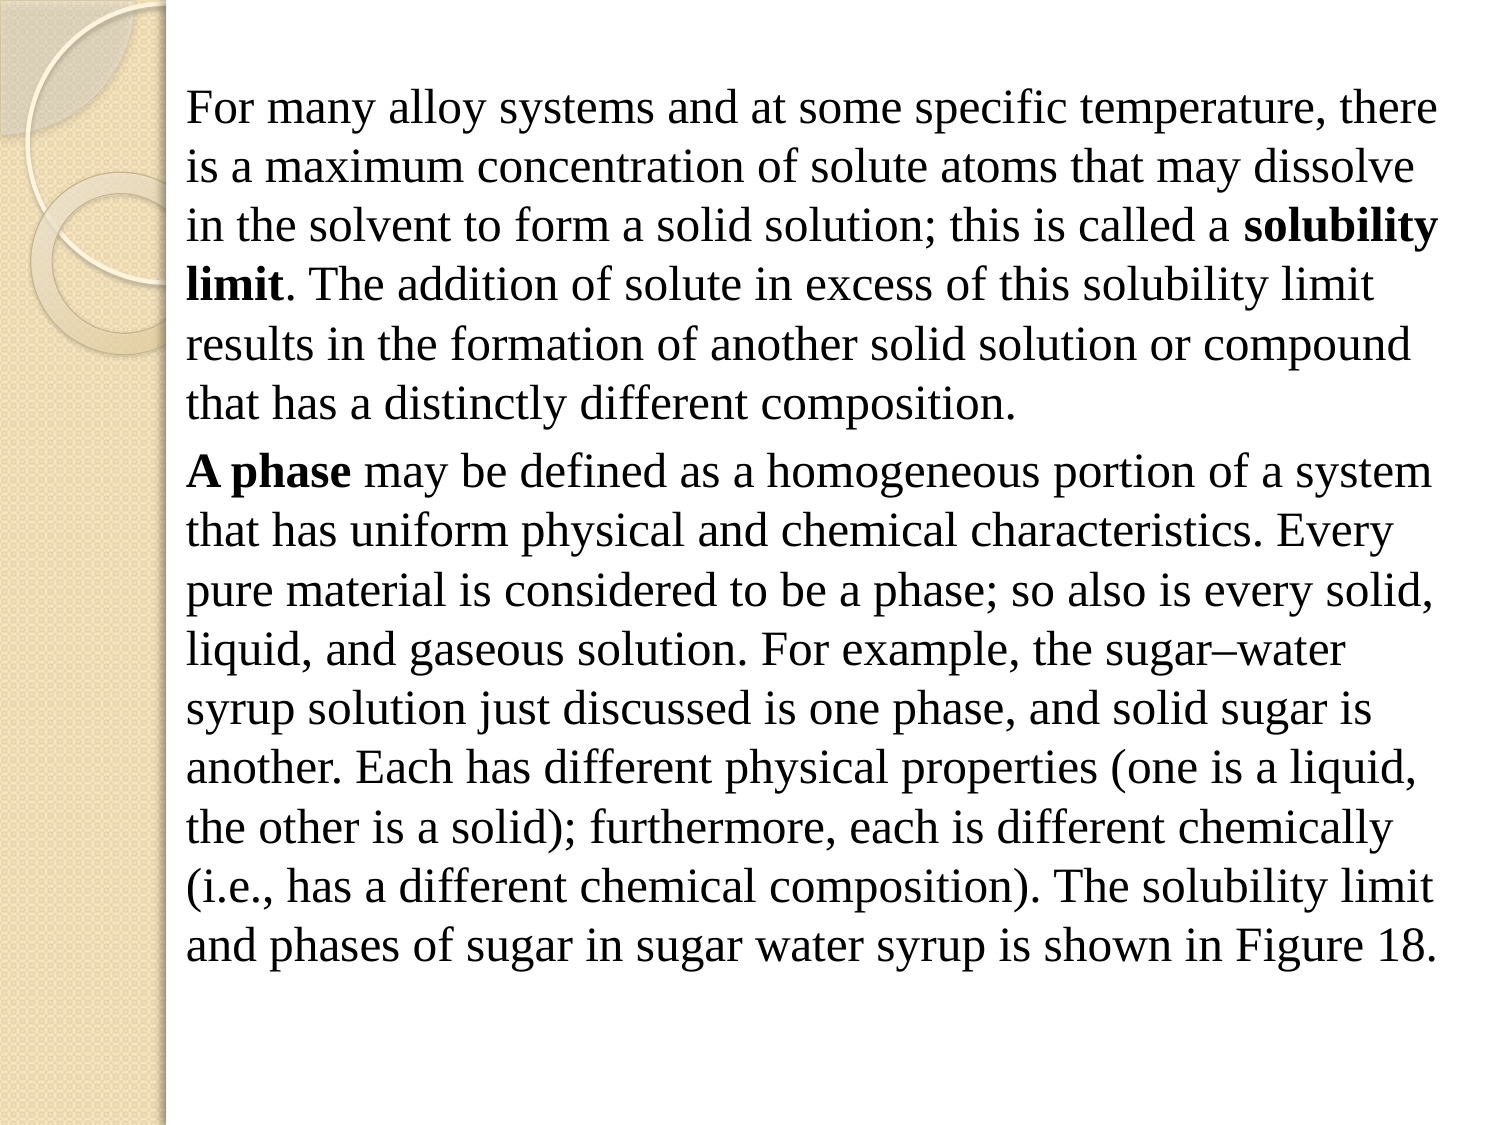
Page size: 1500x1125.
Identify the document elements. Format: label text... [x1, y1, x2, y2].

list For many alloy systems and at some specific temperature, there is a maximum concentration of solute atoms that may dissolve in the solvent to form a solid solution; this is called a solubility limit. The addition of solute in excess of this solubility limit results in the formation of another solid solution or compound that has a distinctly different composition. A phase may be defined as a homogeneous portion of a system that has uniform physical and chemical characteristics. Every pure material is considered to be a phase; so also is every solid, liquid, and gaseous solution. For example, the sugar–water syrup solution just discussed is one phase, and solid sugar is another. Each has different physical properties (one is a liquid, the other is a solid); furthermore, each is different chemically (i.e., has a different chemical composition). The solubility limit and phases of sugar in sugar water syrup is shown in Figure 18. [159, 66, 1466, 1083]
